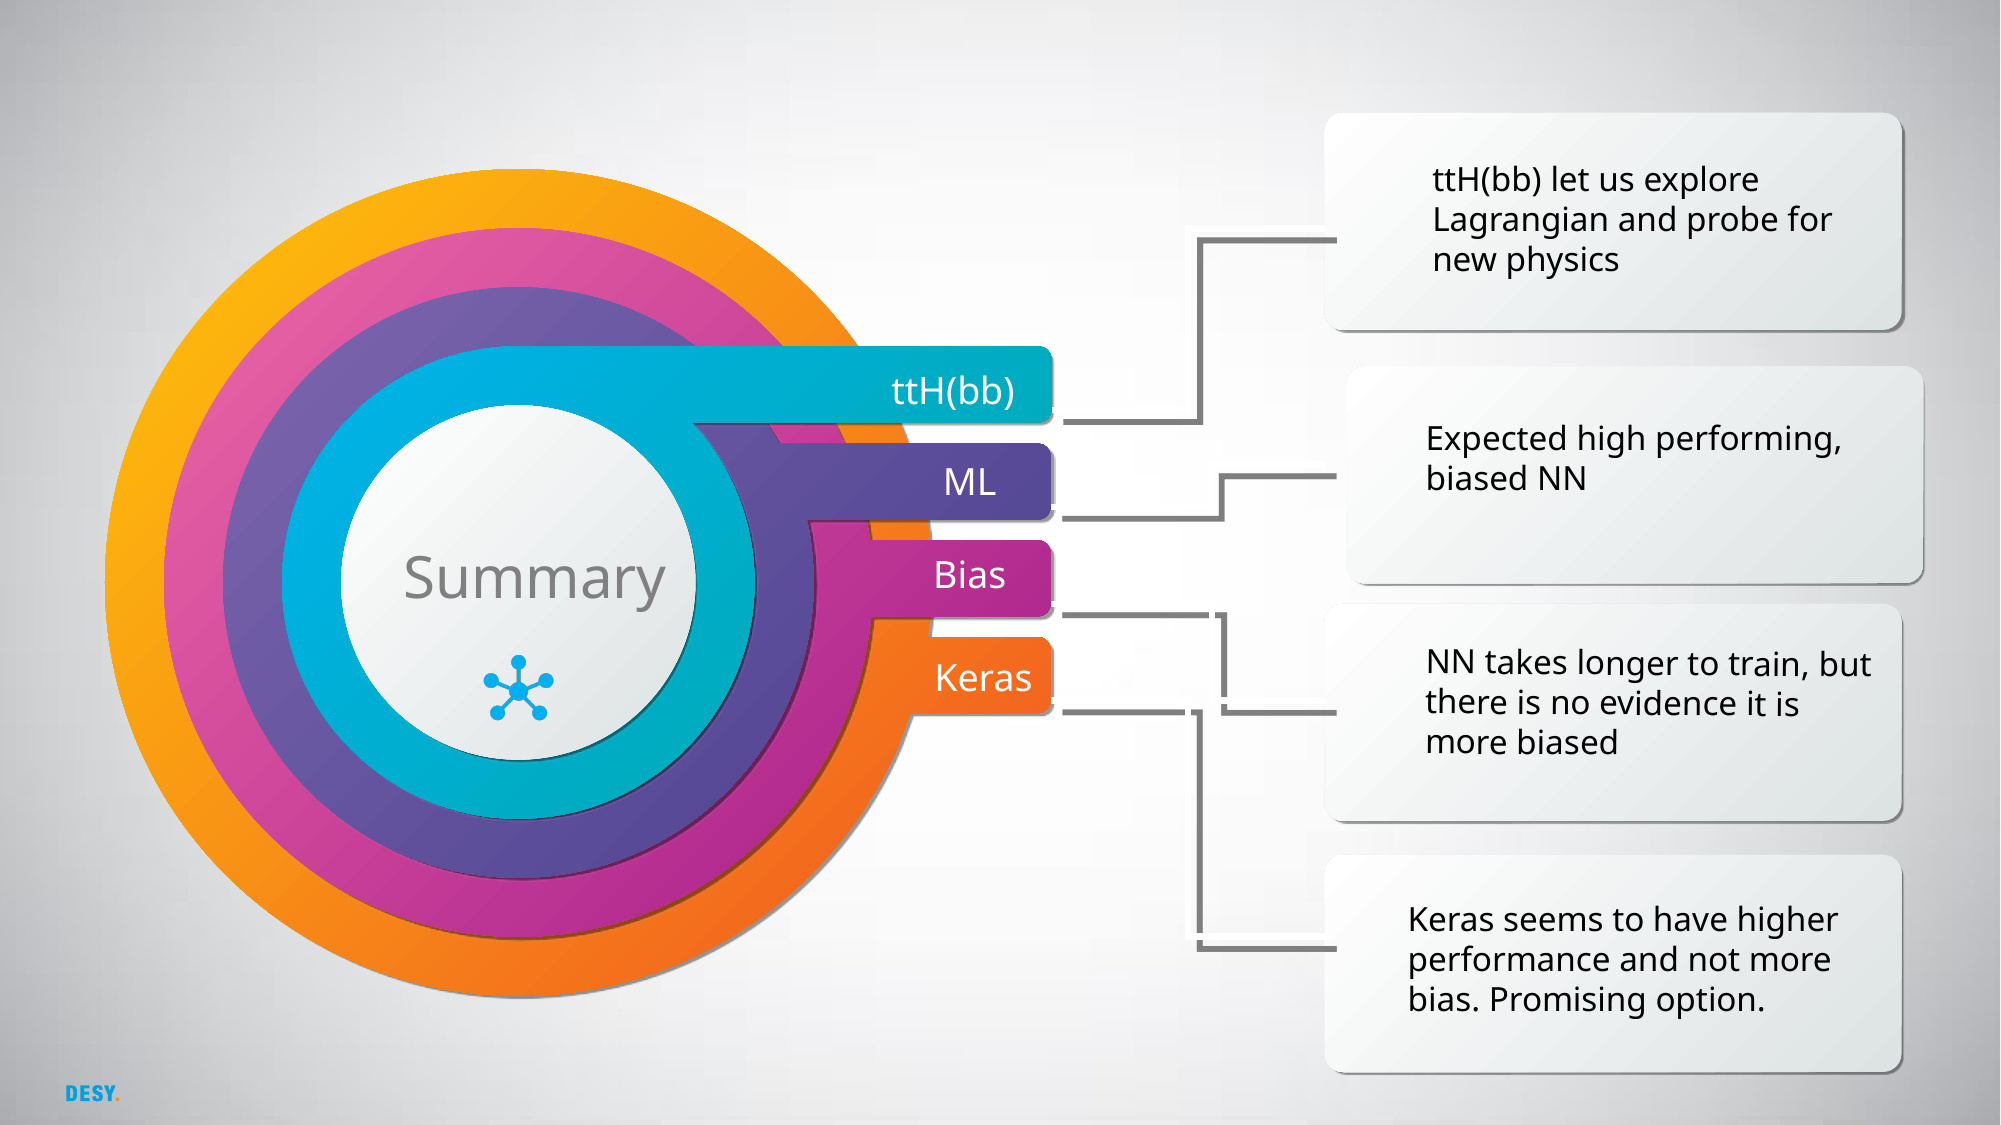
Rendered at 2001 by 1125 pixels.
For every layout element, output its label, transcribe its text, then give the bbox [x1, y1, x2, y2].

text_box [164, 228, 1051, 937]
picture [0, 0, 2001, 1125]
text_box [341, 405, 689, 672]
text_box [390, 705, 647, 760]
text_box ML [799, 450, 1140, 510]
text_box [1324, 854, 1902, 1073]
text_box [1417, 210, 1902, 265]
text_box [1346, 366, 1924, 584]
text_box [1324, 112, 1902, 330]
text_box [365, 585, 705, 705]
text_box Keras seems to have higher performance and not more bias. Promising option. [1392, 890, 1878, 946]
text_box Keras [915, 646, 1052, 707]
text_box [105, 169, 1050, 996]
text_box [223, 287, 1051, 878]
text_box NN takes longer to train, but there is no evidence it is more biased [1410, 633, 1896, 692]
text_box [282, 346, 1052, 819]
text_box ttH(bb) [839, 360, 1066, 420]
text_box ttH(bb) let us explore Lagrangian and probe for new physics [1417, 151, 1902, 206]
text_box Bias [811, 544, 1128, 604]
text_box Expected high performing, biased NN [1410, 409, 1895, 465]
text_box Summary [365, 532, 705, 585]
text_box [1324, 603, 1902, 821]
